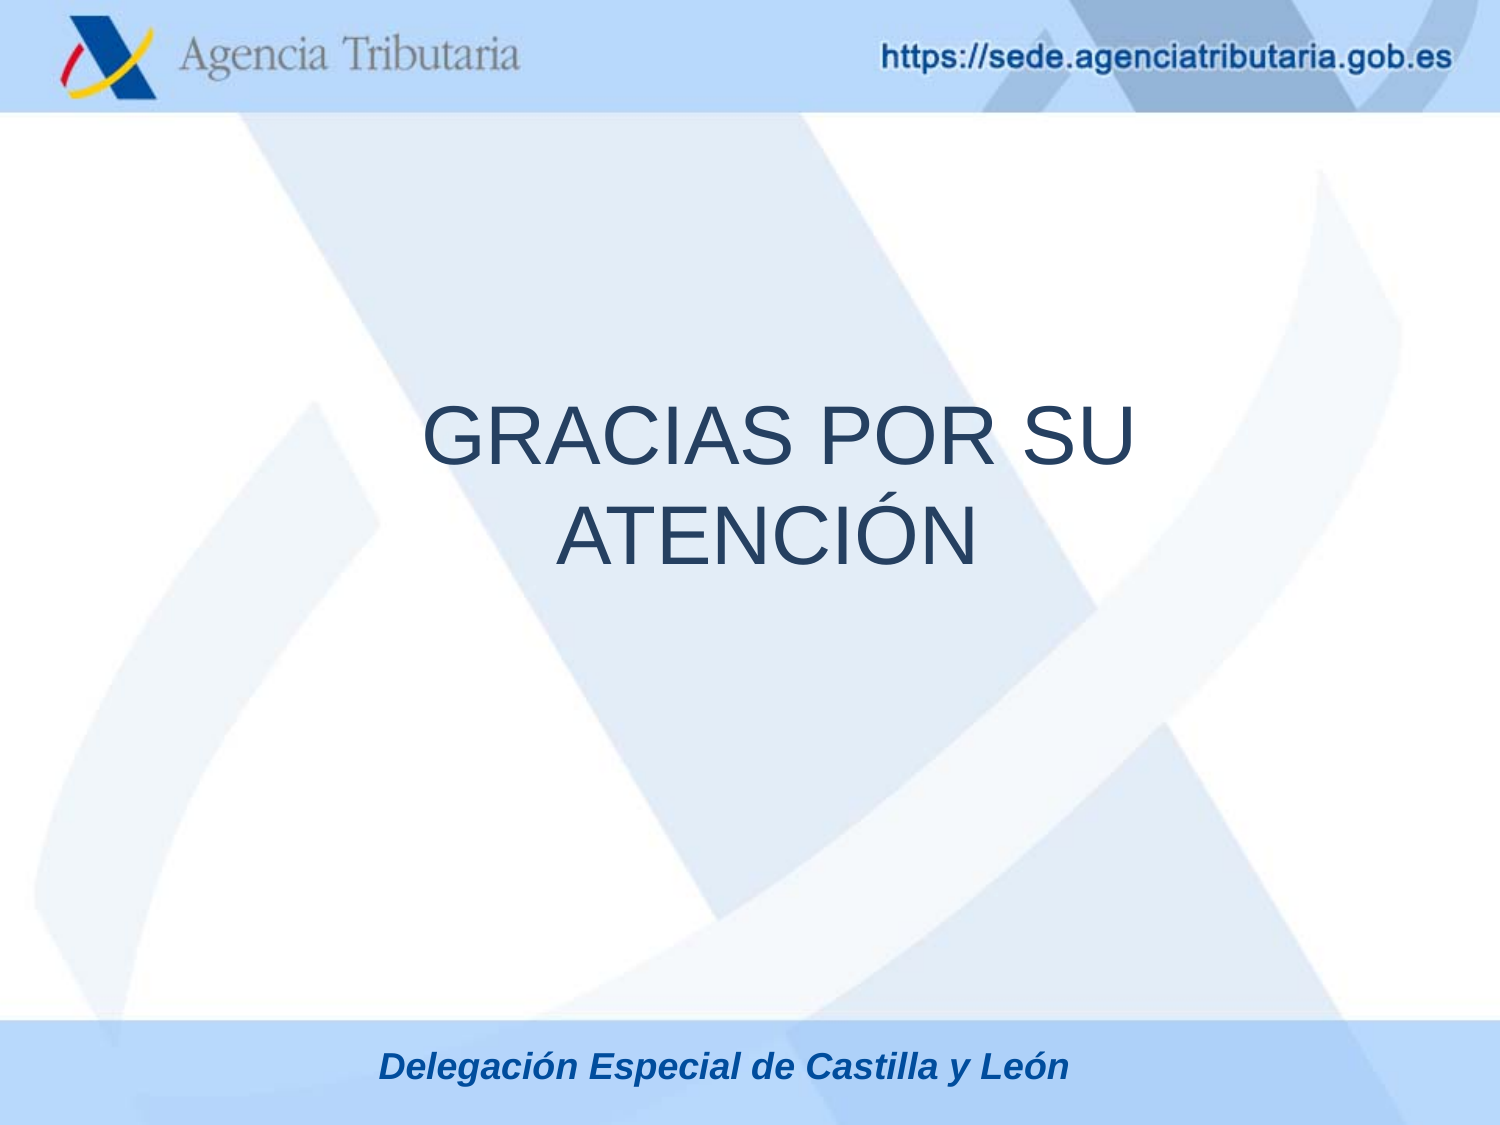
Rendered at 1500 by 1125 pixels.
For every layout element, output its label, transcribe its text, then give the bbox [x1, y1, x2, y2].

text_box Delegación Especial de Castilla y León [363, 1034, 1086, 1095]
picture [0, 0, 1500, 1125]
text_box GRACIAS POR SU ATENCIÓN [277, 373, 1282, 609]
